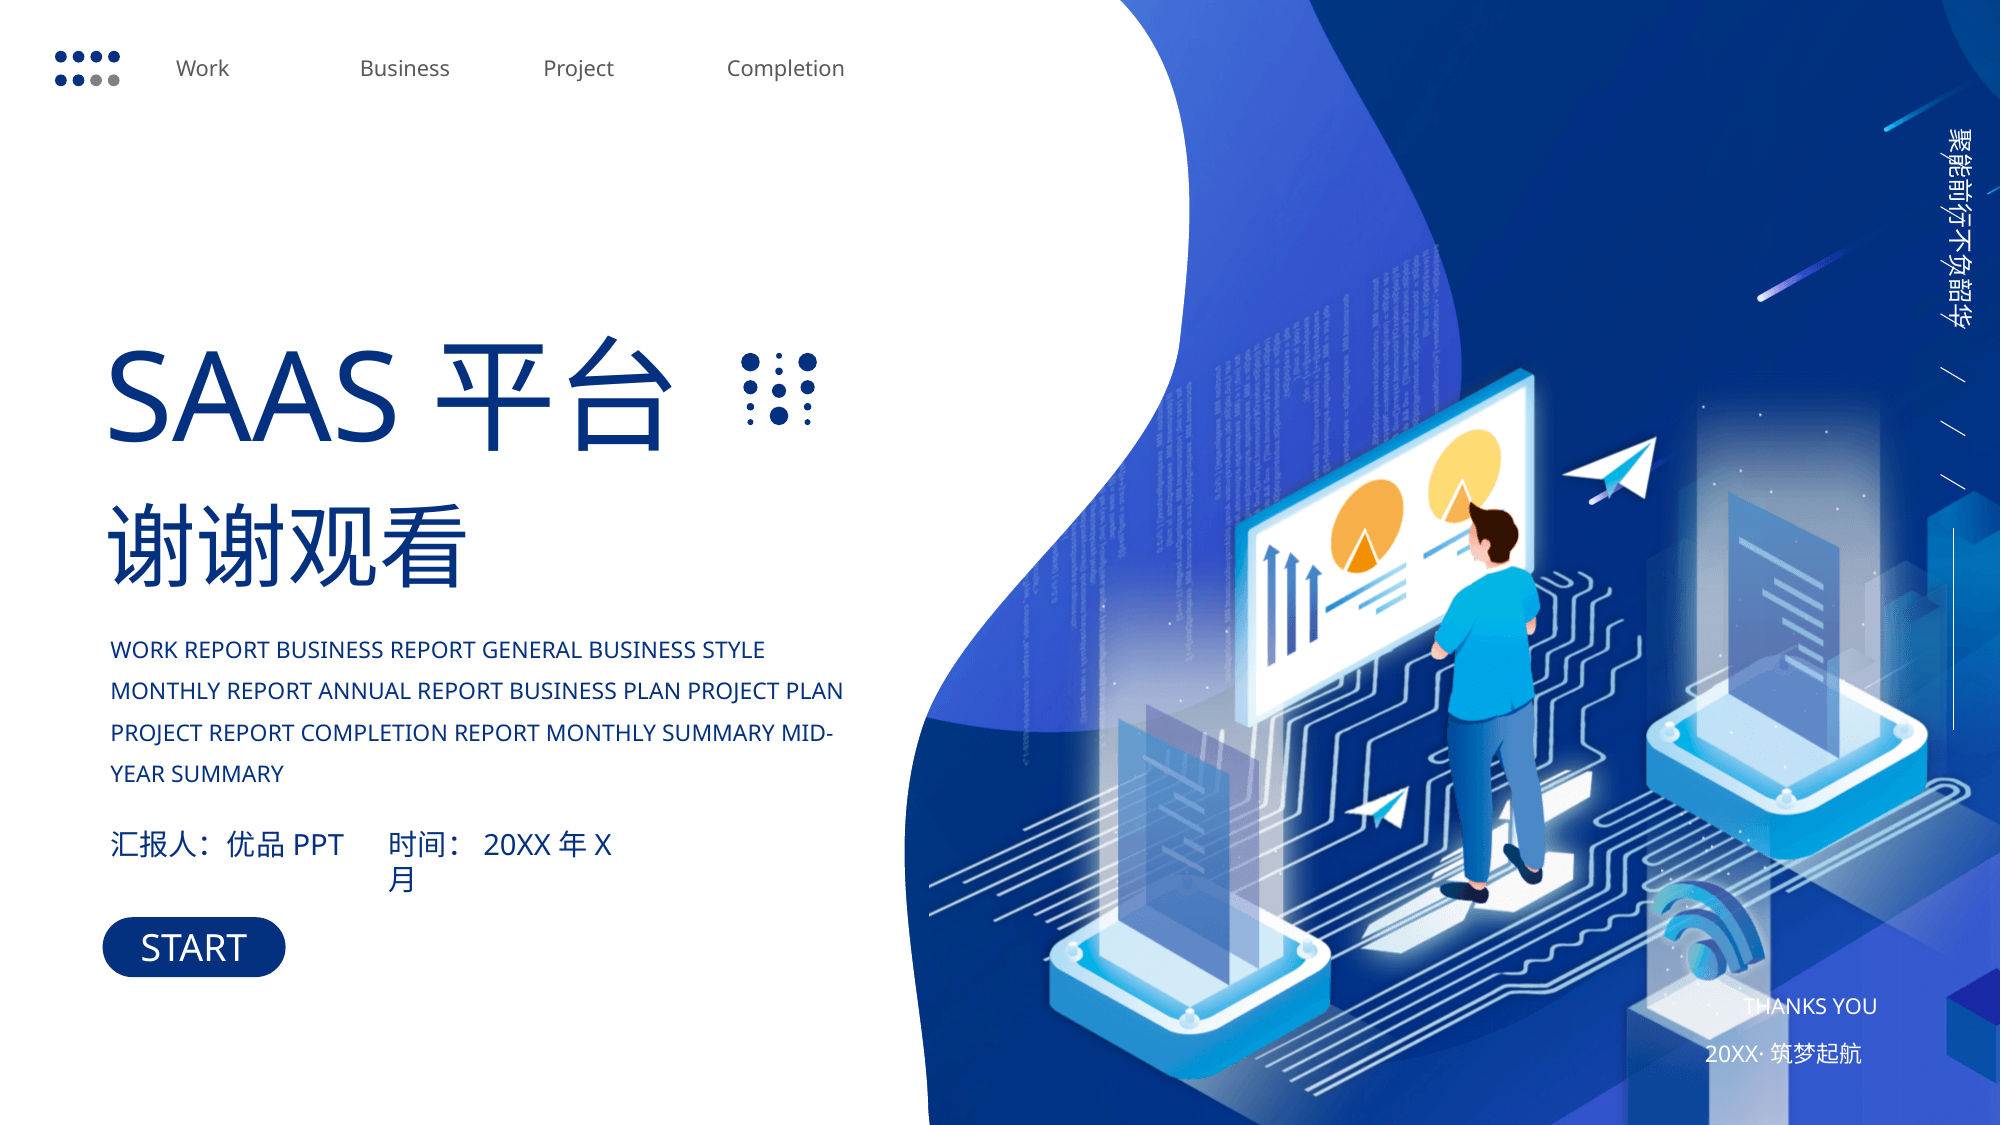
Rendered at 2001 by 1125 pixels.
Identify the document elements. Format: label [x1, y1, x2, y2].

text_box [54, 47, 871, 90]
text_box [89, 309, 817, 477]
picture [0, 0, 2000, 1125]
text_box [1923, 113, 1985, 730]
text_box [102, 916, 286, 978]
text_box [1690, 985, 1959, 1076]
